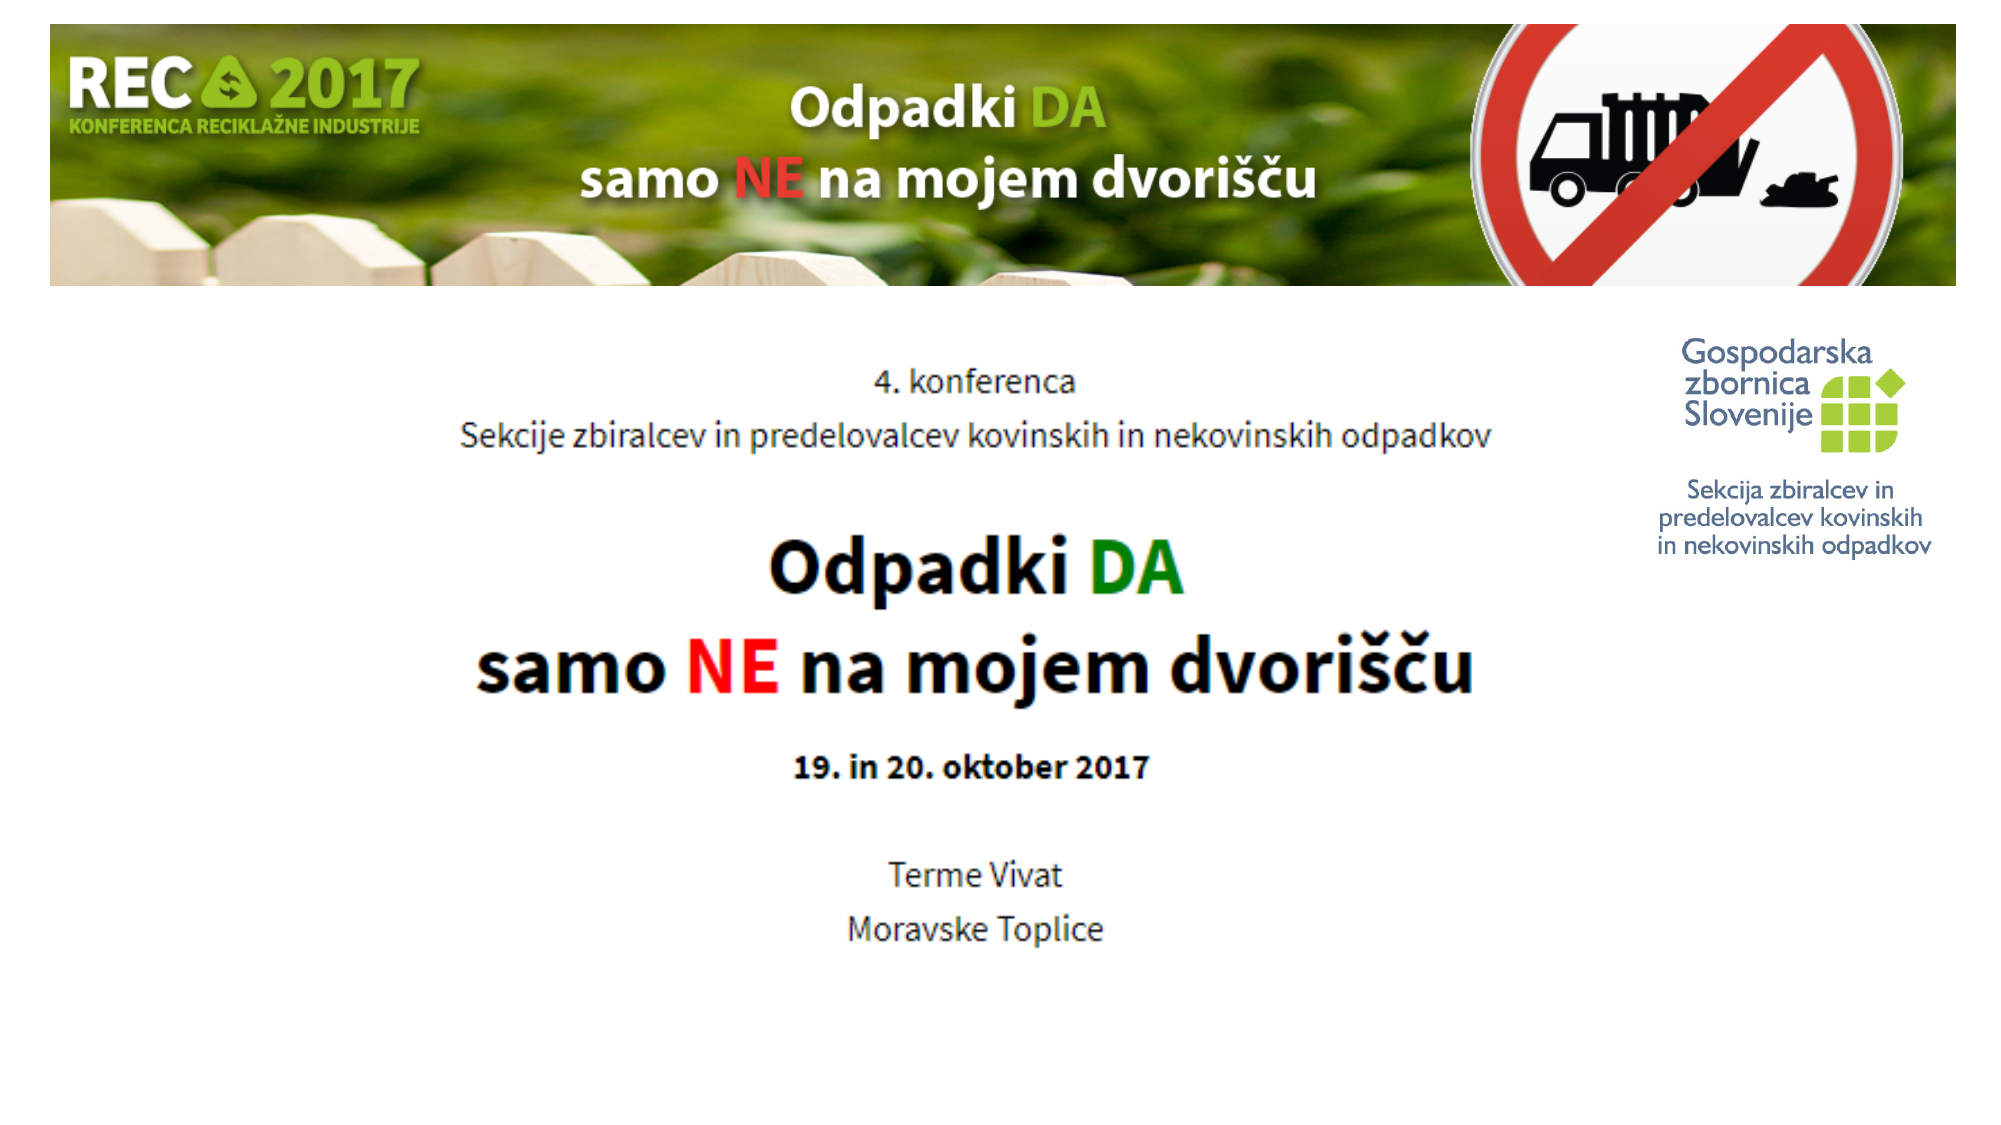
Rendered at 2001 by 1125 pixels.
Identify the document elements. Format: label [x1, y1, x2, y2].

picture [1609, 306, 1978, 577]
picture [50, 24, 1956, 286]
picture [376, 290, 1571, 1016]
